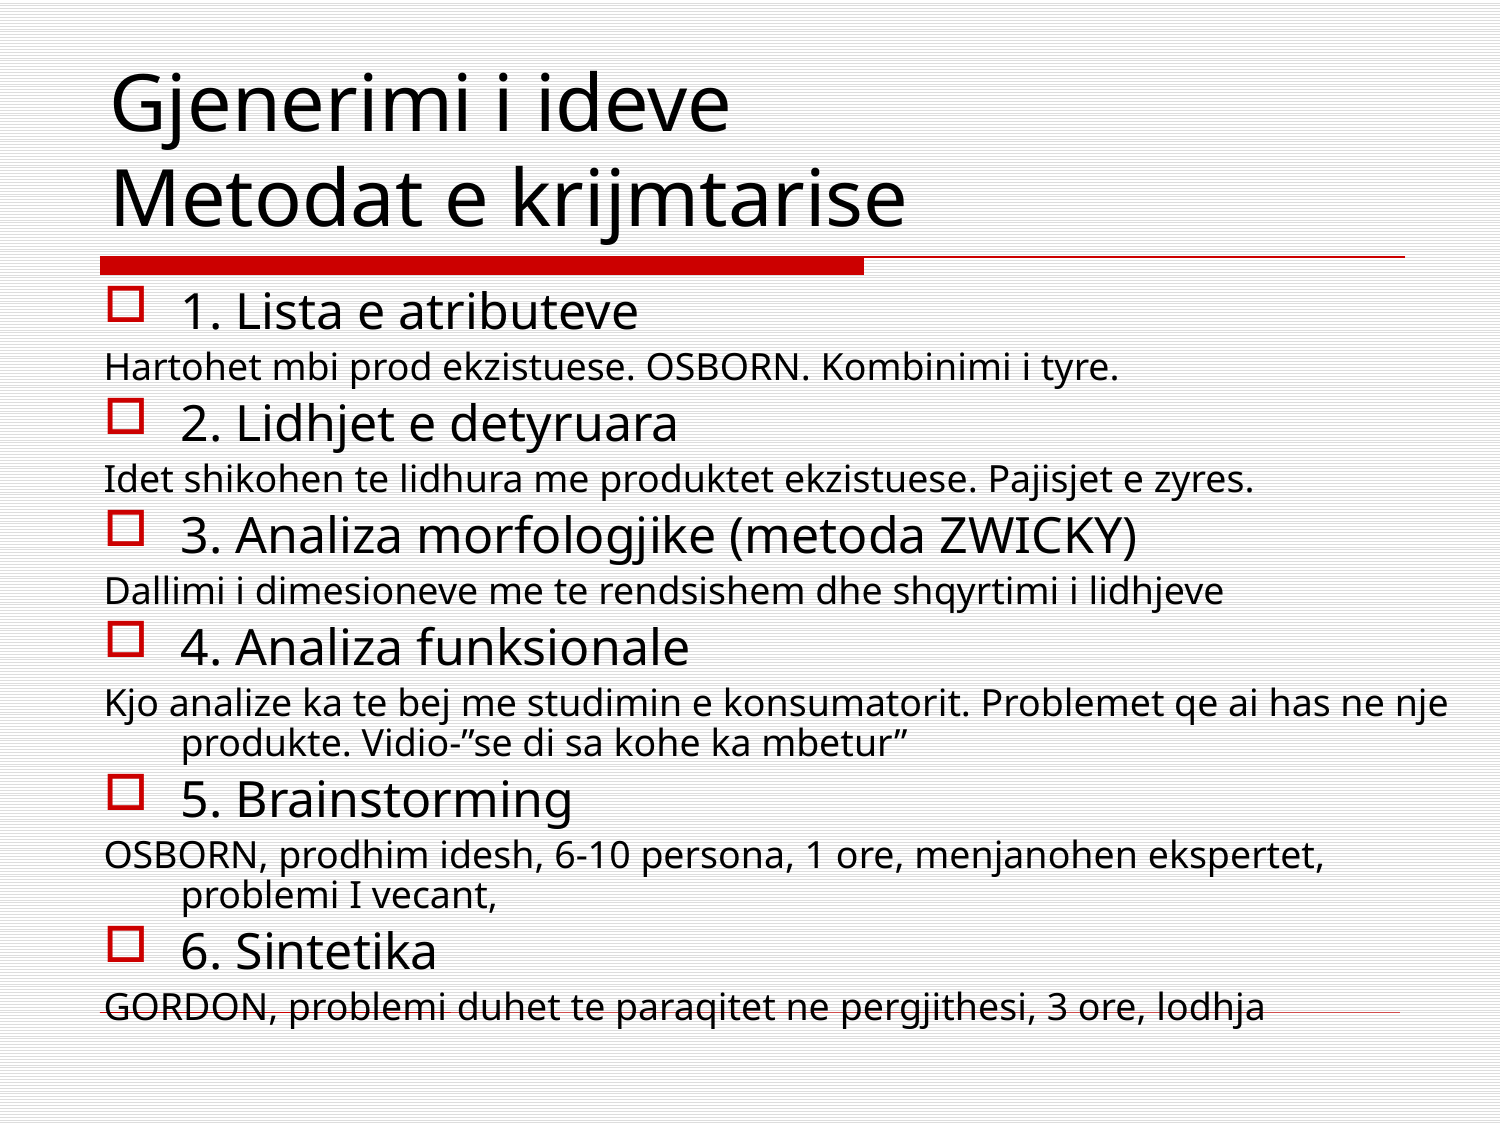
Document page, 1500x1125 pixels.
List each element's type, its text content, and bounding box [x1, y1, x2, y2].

title Gjenerimi i ideve Metodat e krijmtarise [93, 49, 1407, 250]
list 1. Lista e atributeve Hartohet mbi prod ekzistuese. OSBORN. Kombinimi i tyre. 2. Lidhjet e detyruara Idet shikohen te lidhura me produktet ekzistuese. Pajisjet e zyres. 3. Analiza morfologjike (metoda ZWICKY) Dallimi i dimesioneve me te rendsishem dhe shqyrtimi i lidhjeve 4. Analiza funksionale Kjo analize ka te bej me studimin e konsumatorit. Problemet qe ai has ne nje produkte. Vidio-”se di sa kohe ka mbetur” 5. Brainstorming OSBORN, prodhim idesh, 6-10 persona, 1 ore, menjanohen ekspertet, problemi I vecant, 6. Sintetika GORDON, problemi duhet te paraqitet ne pergjithesi, 3 ore, lodhja [88, 278, 1500, 1095]
